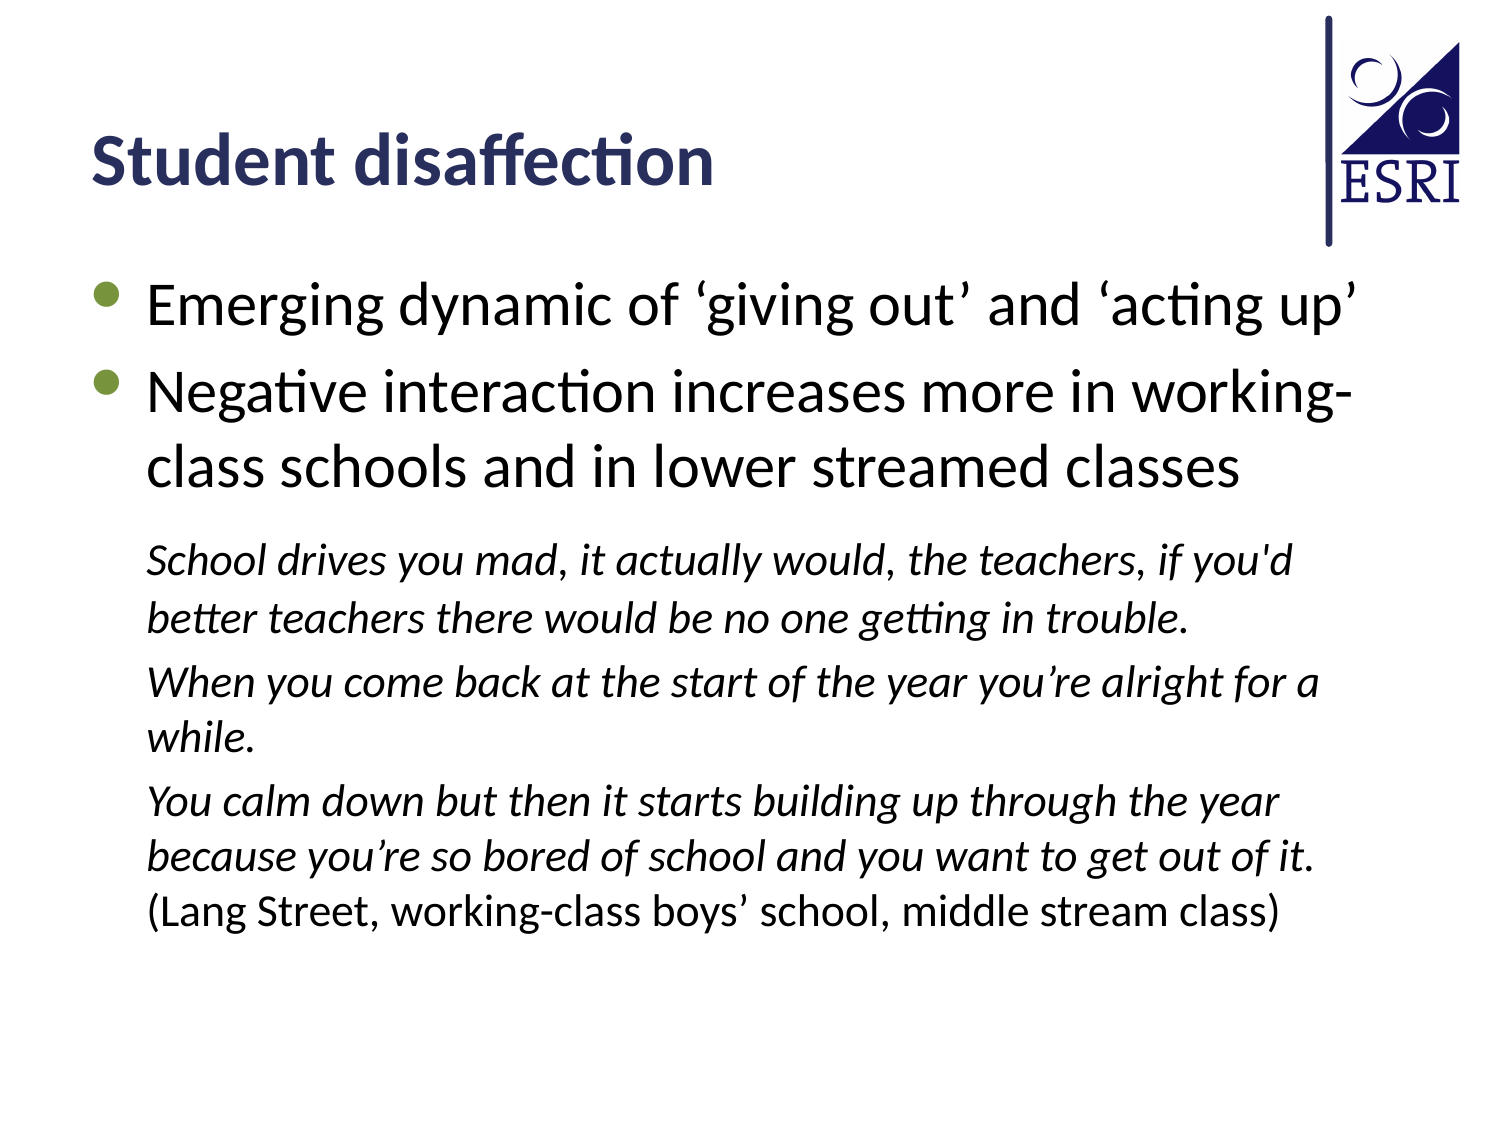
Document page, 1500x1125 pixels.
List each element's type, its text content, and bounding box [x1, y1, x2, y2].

picture [1339, 40, 1461, 208]
list Emerging dynamic of ‘giving out’ and ‘acting up’ Negative interaction increases more in working-class schools and in lower streamed classes School drives you mad, it actually would, the teachers, if you'd better teachers there would be no one getting in trouble. When you come back at the start of the year you’re alright for a while. You calm down but then it starts building up through the year because you’re so bored of school and you want to get out of it. (Lang Street, working-class boys’ school, middle stream class) [74, 255, 1426, 1071]
title Student disaffection [76, 65, 1315, 209]
